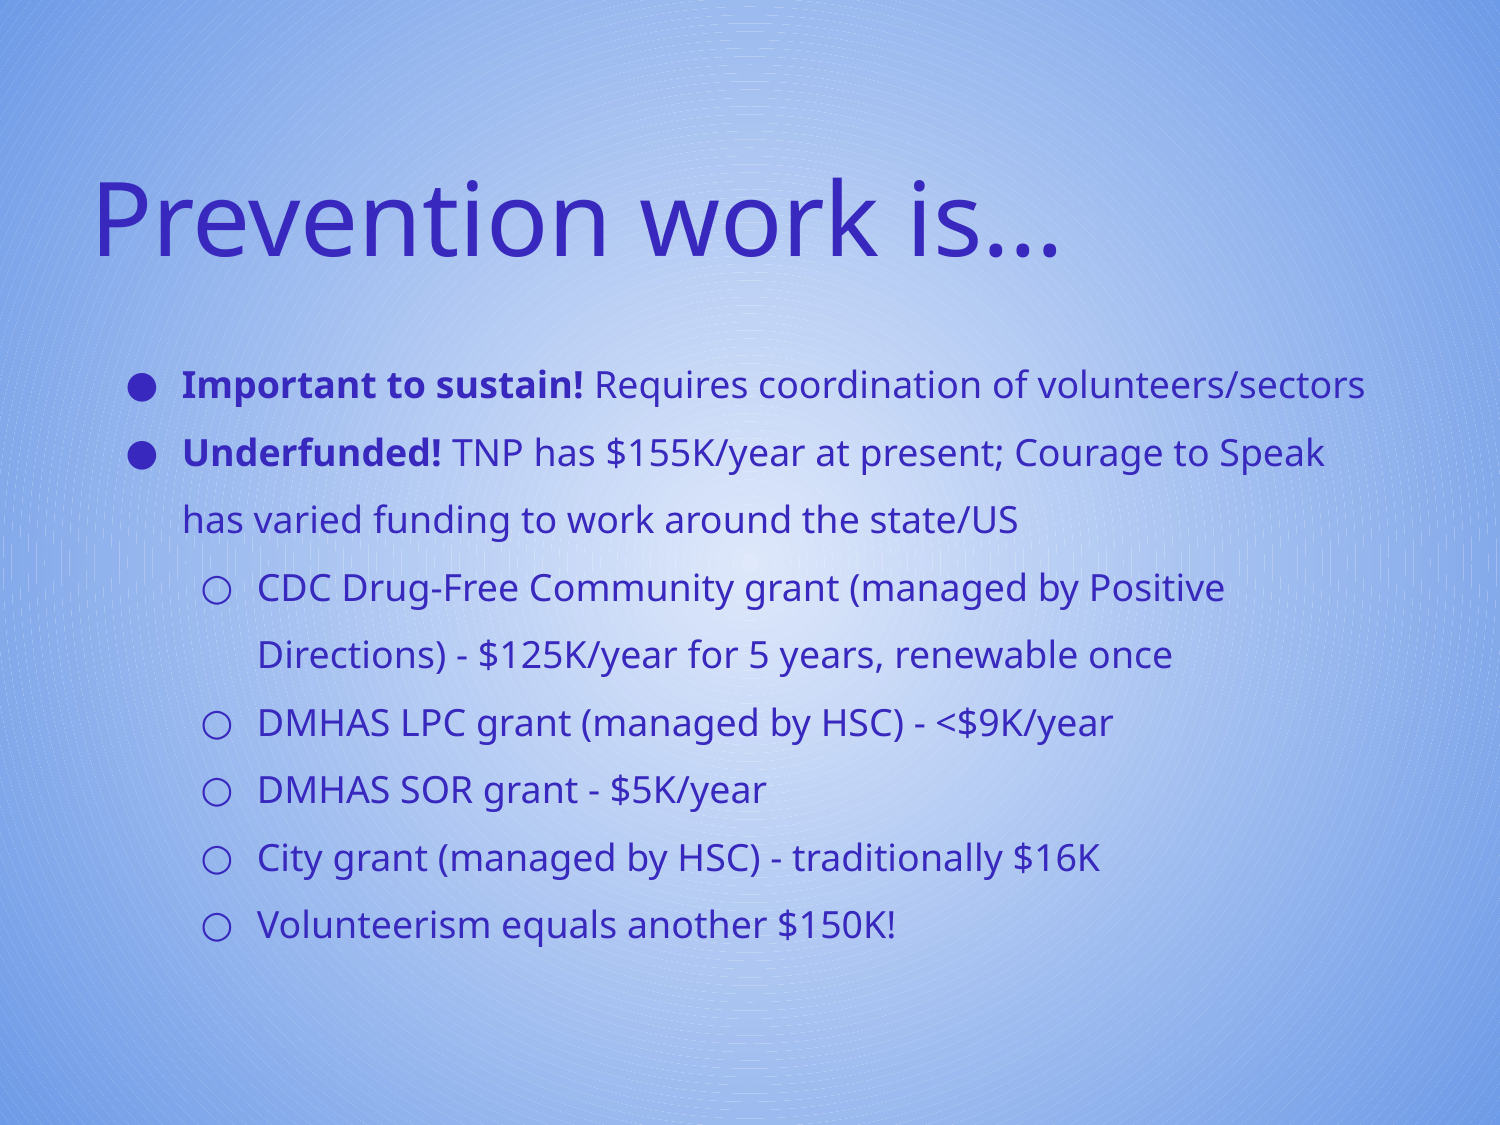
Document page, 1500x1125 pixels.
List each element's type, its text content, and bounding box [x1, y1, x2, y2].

text_box Important to sustain! Requires coordination of volunteers/sectors Underfunded! TNP has $155K/year at present; Courage to Speak has varied funding to work around the state/US CDC Drug-Free Community grant (managed by Positive Directions) - $125K/year for 5 years, renewable once DMHAS LPC grant (managed by HSC) - <$9K/year DMHAS SOR grant - $5K/year City grant (managed by HSC) - traditionally $16K Volunteerism equals another $150K! [91, 286, 1409, 961]
title Prevention work is… [75, 145, 1422, 518]
